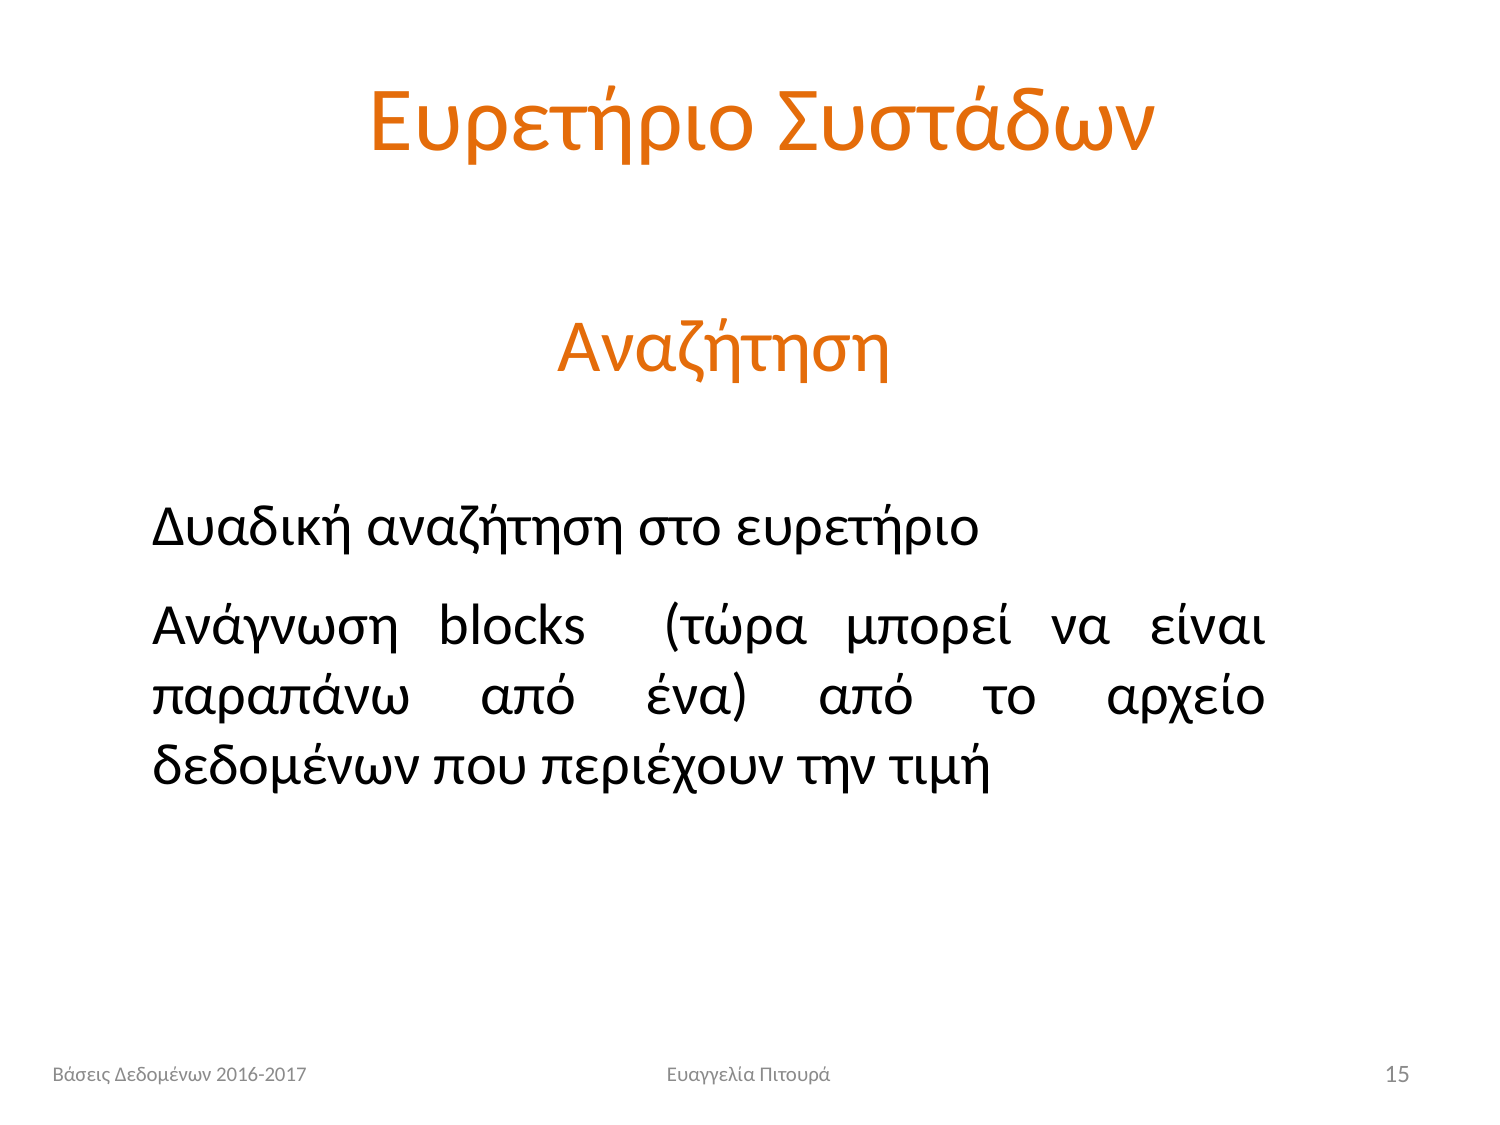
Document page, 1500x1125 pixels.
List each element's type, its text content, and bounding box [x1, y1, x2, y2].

slide_number Βάσεις Δεδομένων 2016-2017 [37, 1042, 388, 1103]
text_box Δυαδική αναζήτηση στο ευρετήριο Ανάγνωση blocks (τώρα μπορεί να είναι παραπάνω από ένα) από το αρχείο δεδομένων που περιέχουν την τιμή [137, 479, 1282, 804]
slide_number 15 [1074, 1042, 1425, 1103]
text_box Αναζήτηση [49, 289, 1400, 394]
footer Ευαγγελία Πιτουρά [511, 1042, 987, 1103]
title Ευρετήριο Συστάδων [88, 20, 1439, 208]
